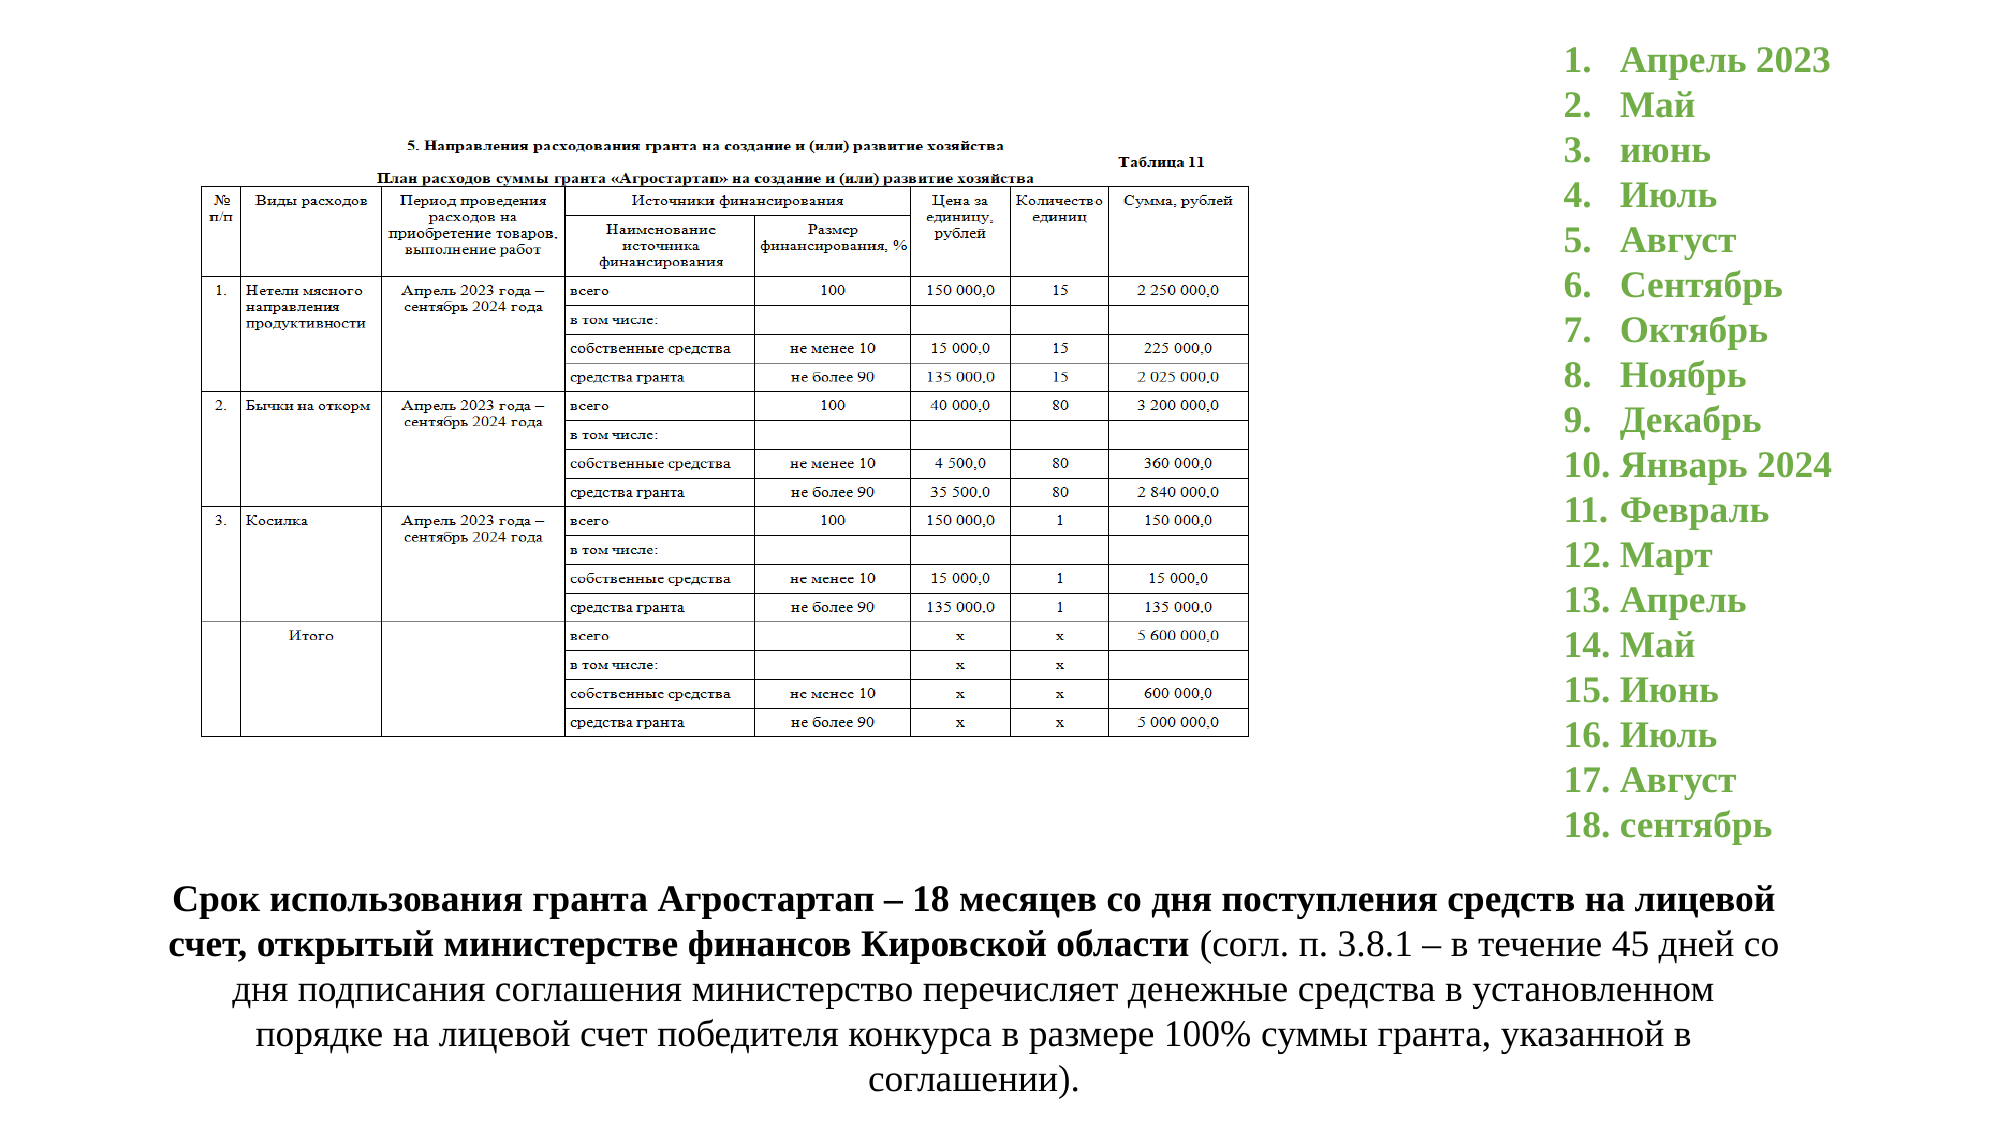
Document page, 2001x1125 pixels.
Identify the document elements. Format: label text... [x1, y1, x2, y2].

text_box Срок использования гранта Агростартап – 18 месяцев со дня поступления средств на лицевой счет, открытый министерстве финансов Кировской области (согл. п. 3.8.1 – в течение 45 дней со дня подписания соглашения министерство перечисляет денежные средства в установленном порядке на лицевой счет победителя конкурса в размере 100% суммы гранта, указанной в соглашении). [150, 866, 1799, 1106]
text_box Апрель 2023 Май июнь Июль Август Сентябрь Октябрь Ноябрь Декабрь Январь 2024 Февраль Март Апрель Май Июнь Июль Август сентябрь [1548, 27, 1848, 898]
picture [188, 114, 1252, 739]
